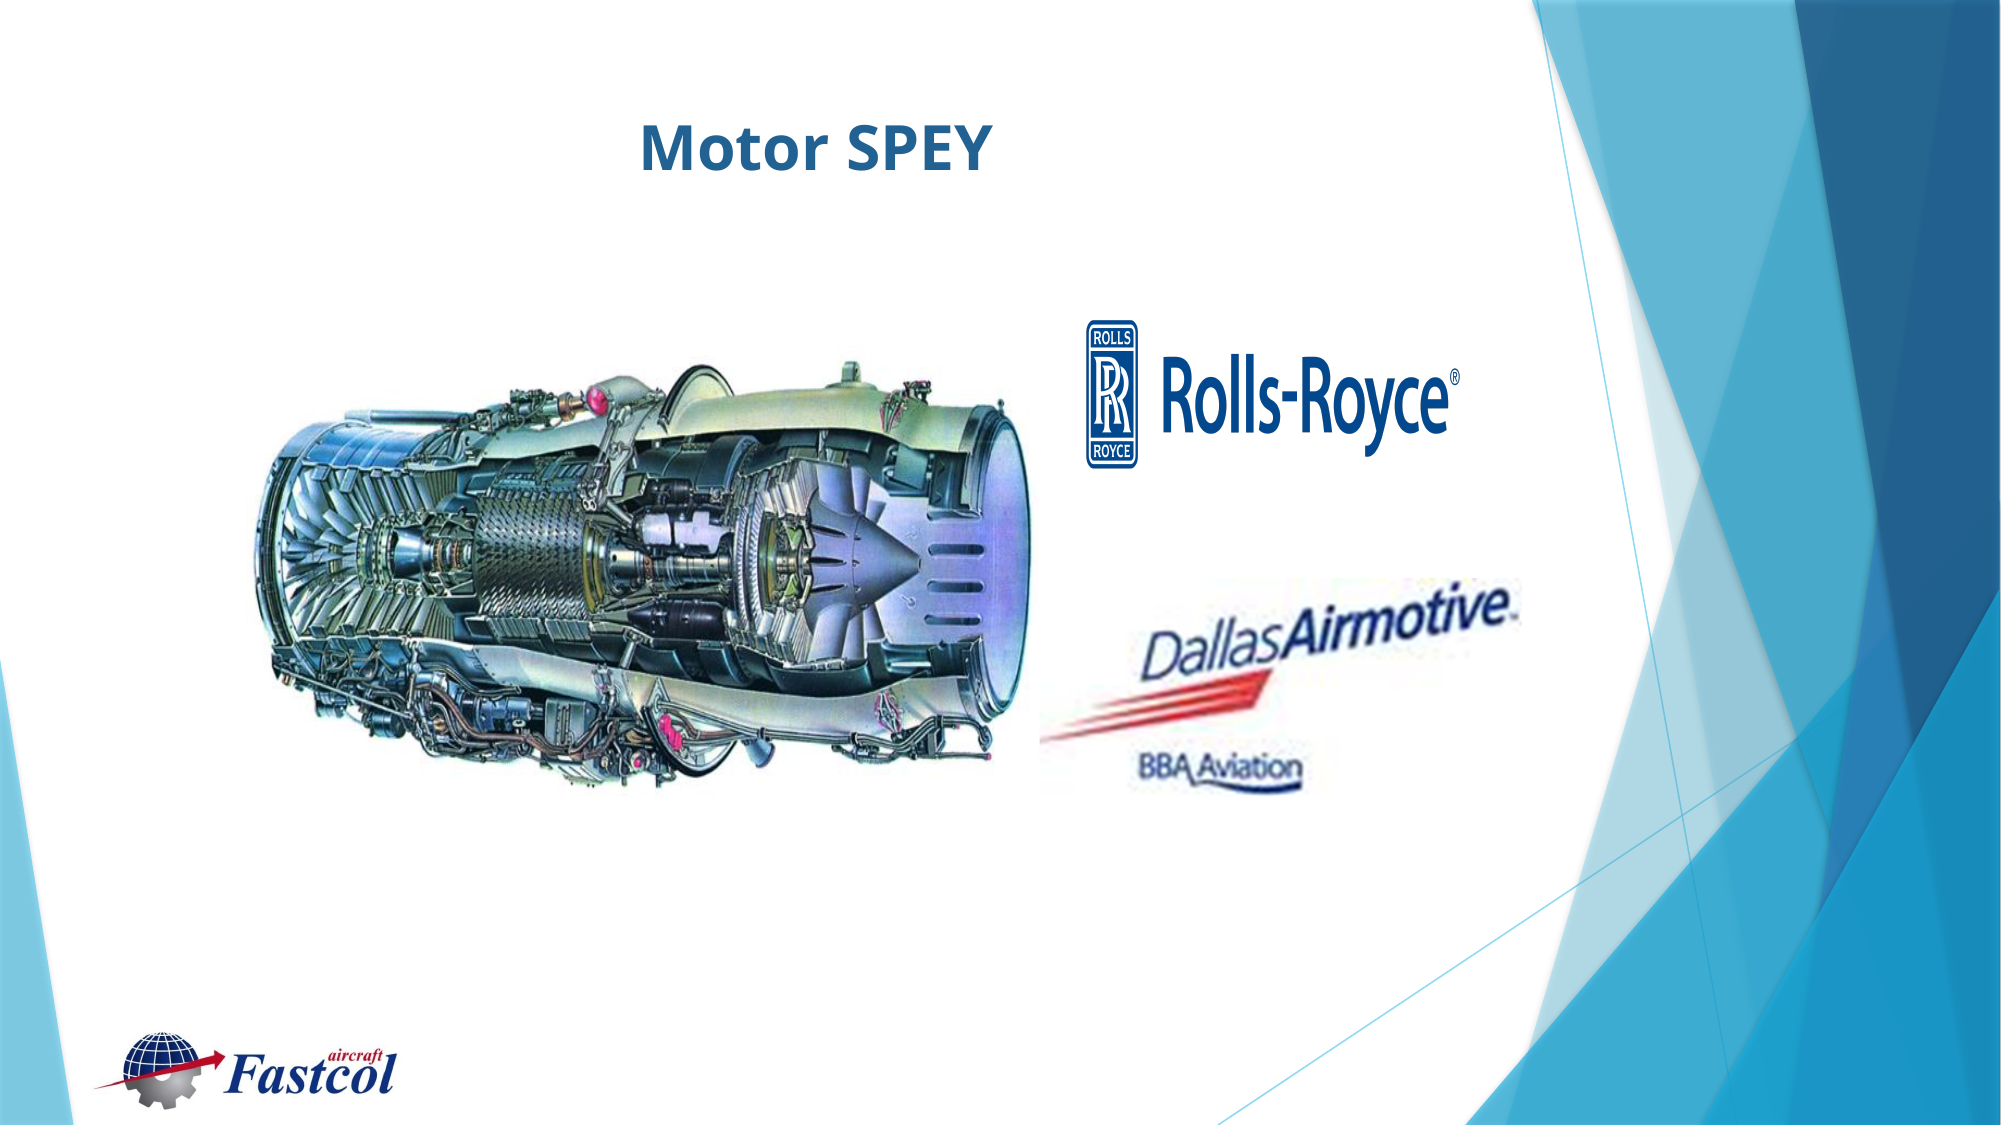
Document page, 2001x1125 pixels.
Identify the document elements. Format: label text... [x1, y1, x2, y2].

picture [89, 1021, 404, 1114]
picture [246, 323, 1522, 802]
picture [1082, 315, 1462, 473]
title Motor SPEY [111, 99, 1522, 210]
